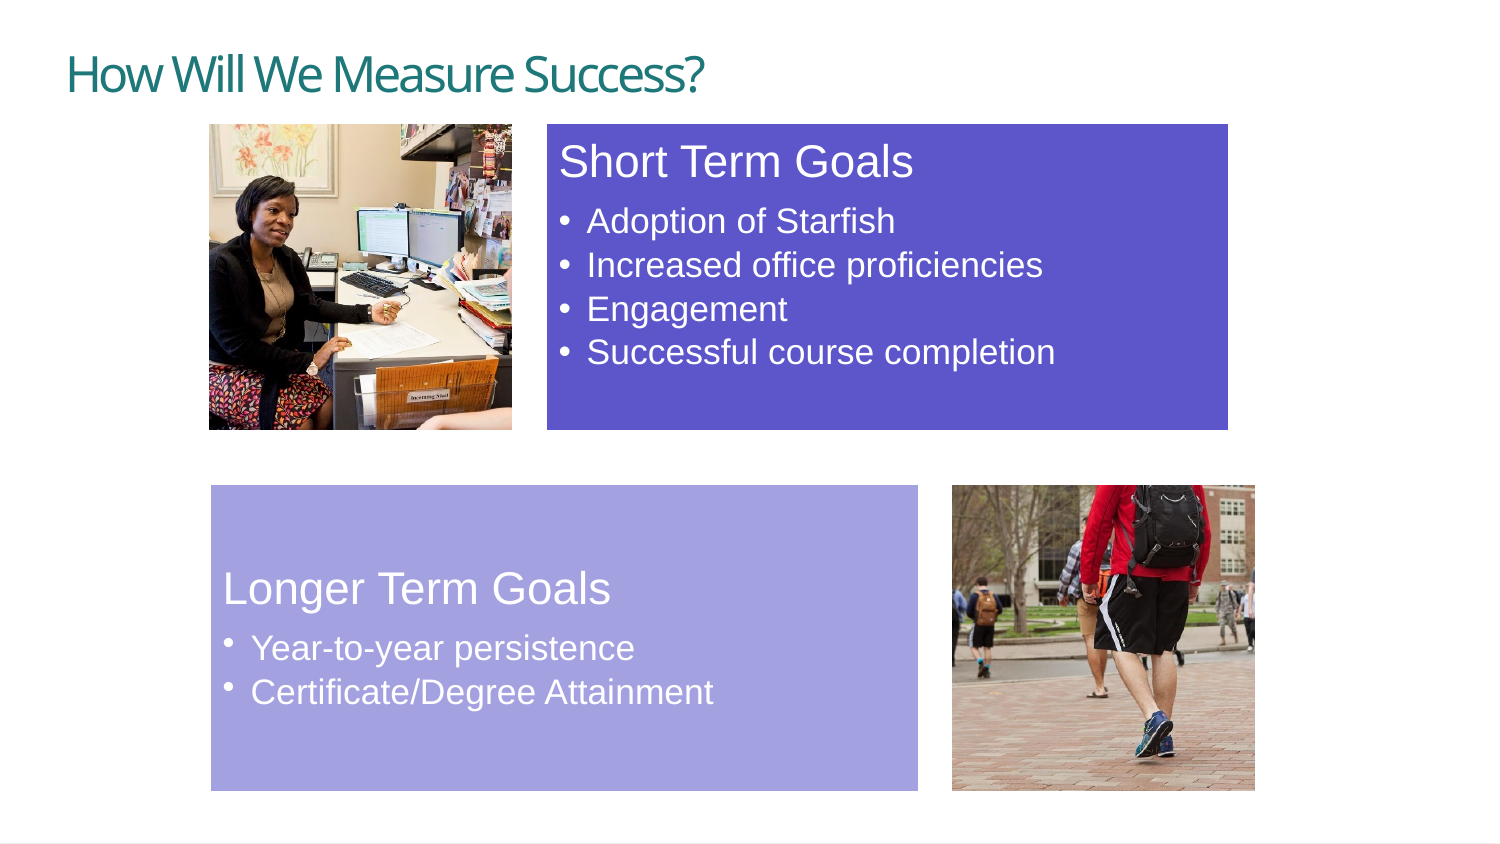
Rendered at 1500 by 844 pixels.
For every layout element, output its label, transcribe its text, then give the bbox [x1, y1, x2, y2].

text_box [112, 121, 1326, 794]
title How Will We Measure Success? [50, 2, 1300, 144]
